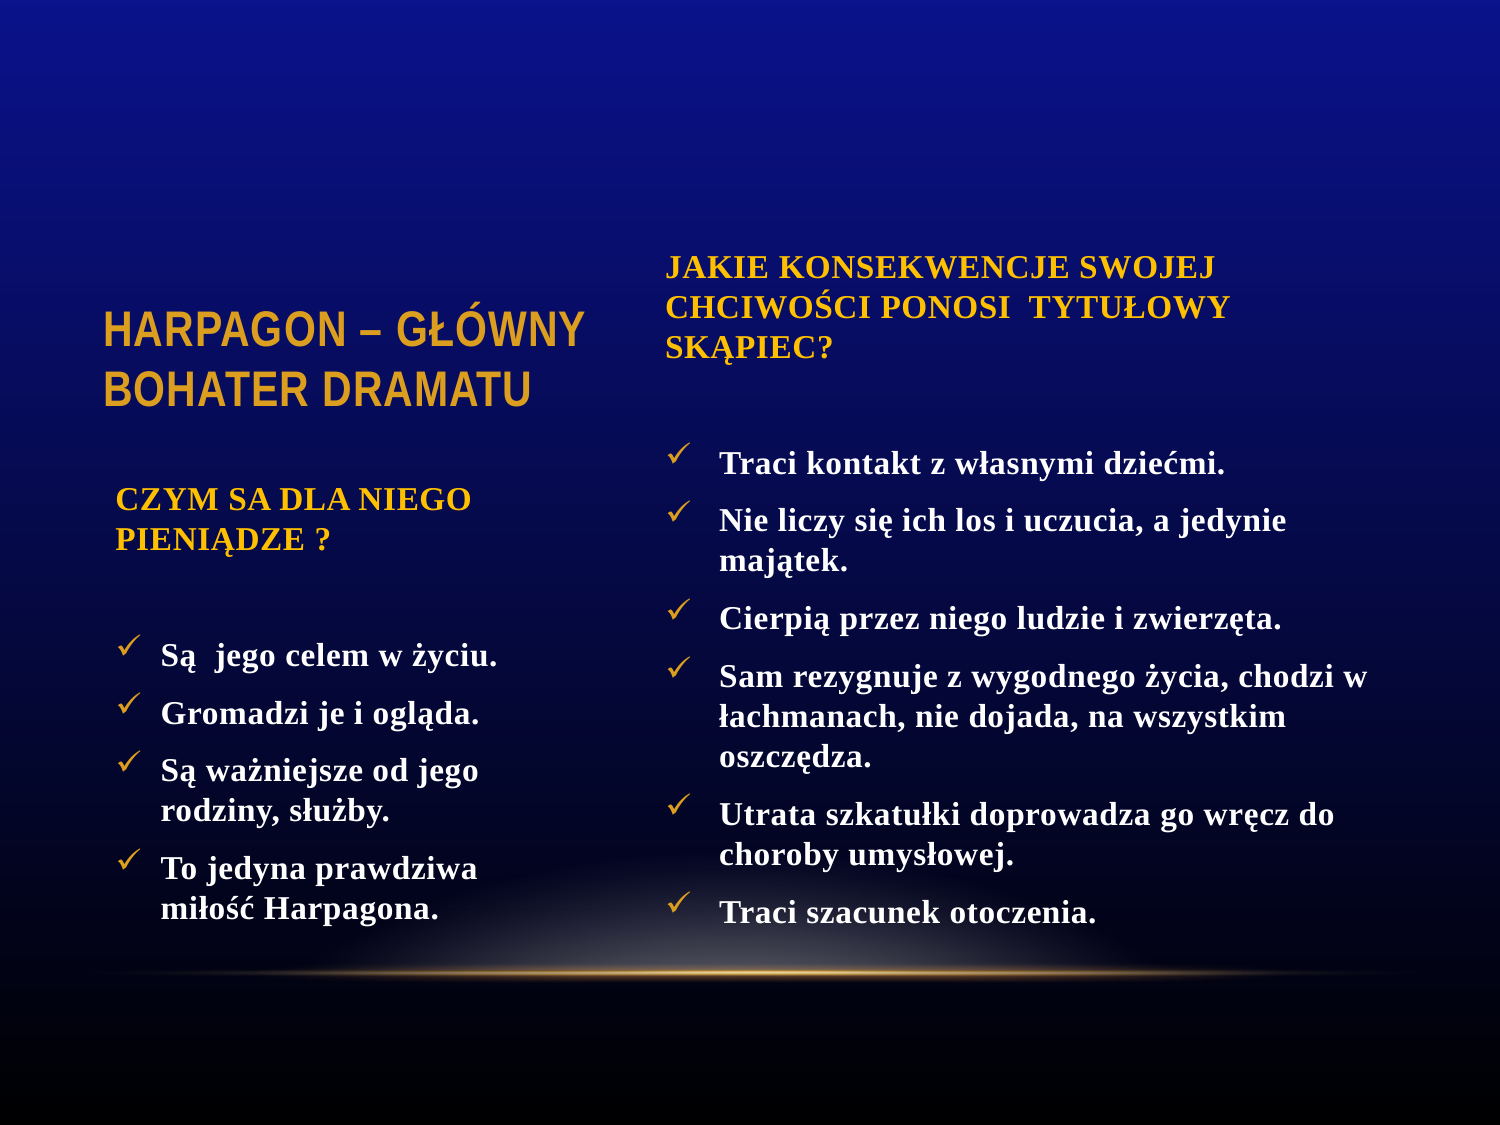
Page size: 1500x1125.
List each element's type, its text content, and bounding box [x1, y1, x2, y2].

list CZYM SA DLA NIEGO PIENIĄDZE ? Są jego celem w życiu. Gromadzi je i ogląda. Są ważniejsze od jego rodziny, służby. To jedyna prawdziwa miłość Harpagona. [100, 417, 588, 938]
list JAKIE KONSEKWENCJE SWOJEJ CHCIWOŚCI PONOSI TYTUŁOWY SKĄPIEC? Traci kontakt z własnymi dziećmi. Nie liczy się ich los i uczucia, a jedynie majątek. Cierpią przez niego ludzie i zwierzęta. Sam rezygnuje z wygodnego życia, chodzi w łachmanach, nie dojada, na wszystkim oszczędza. Utrata szkatułki doprowadza go wręcz do choroby umysłowej. Traci szacunek otoczenia. [650, 237, 1413, 938]
picture [0, 0, 1500, 1125]
title HARPAGON – GŁÓWNY BOHATER DRAMATU [88, 243, 644, 424]
